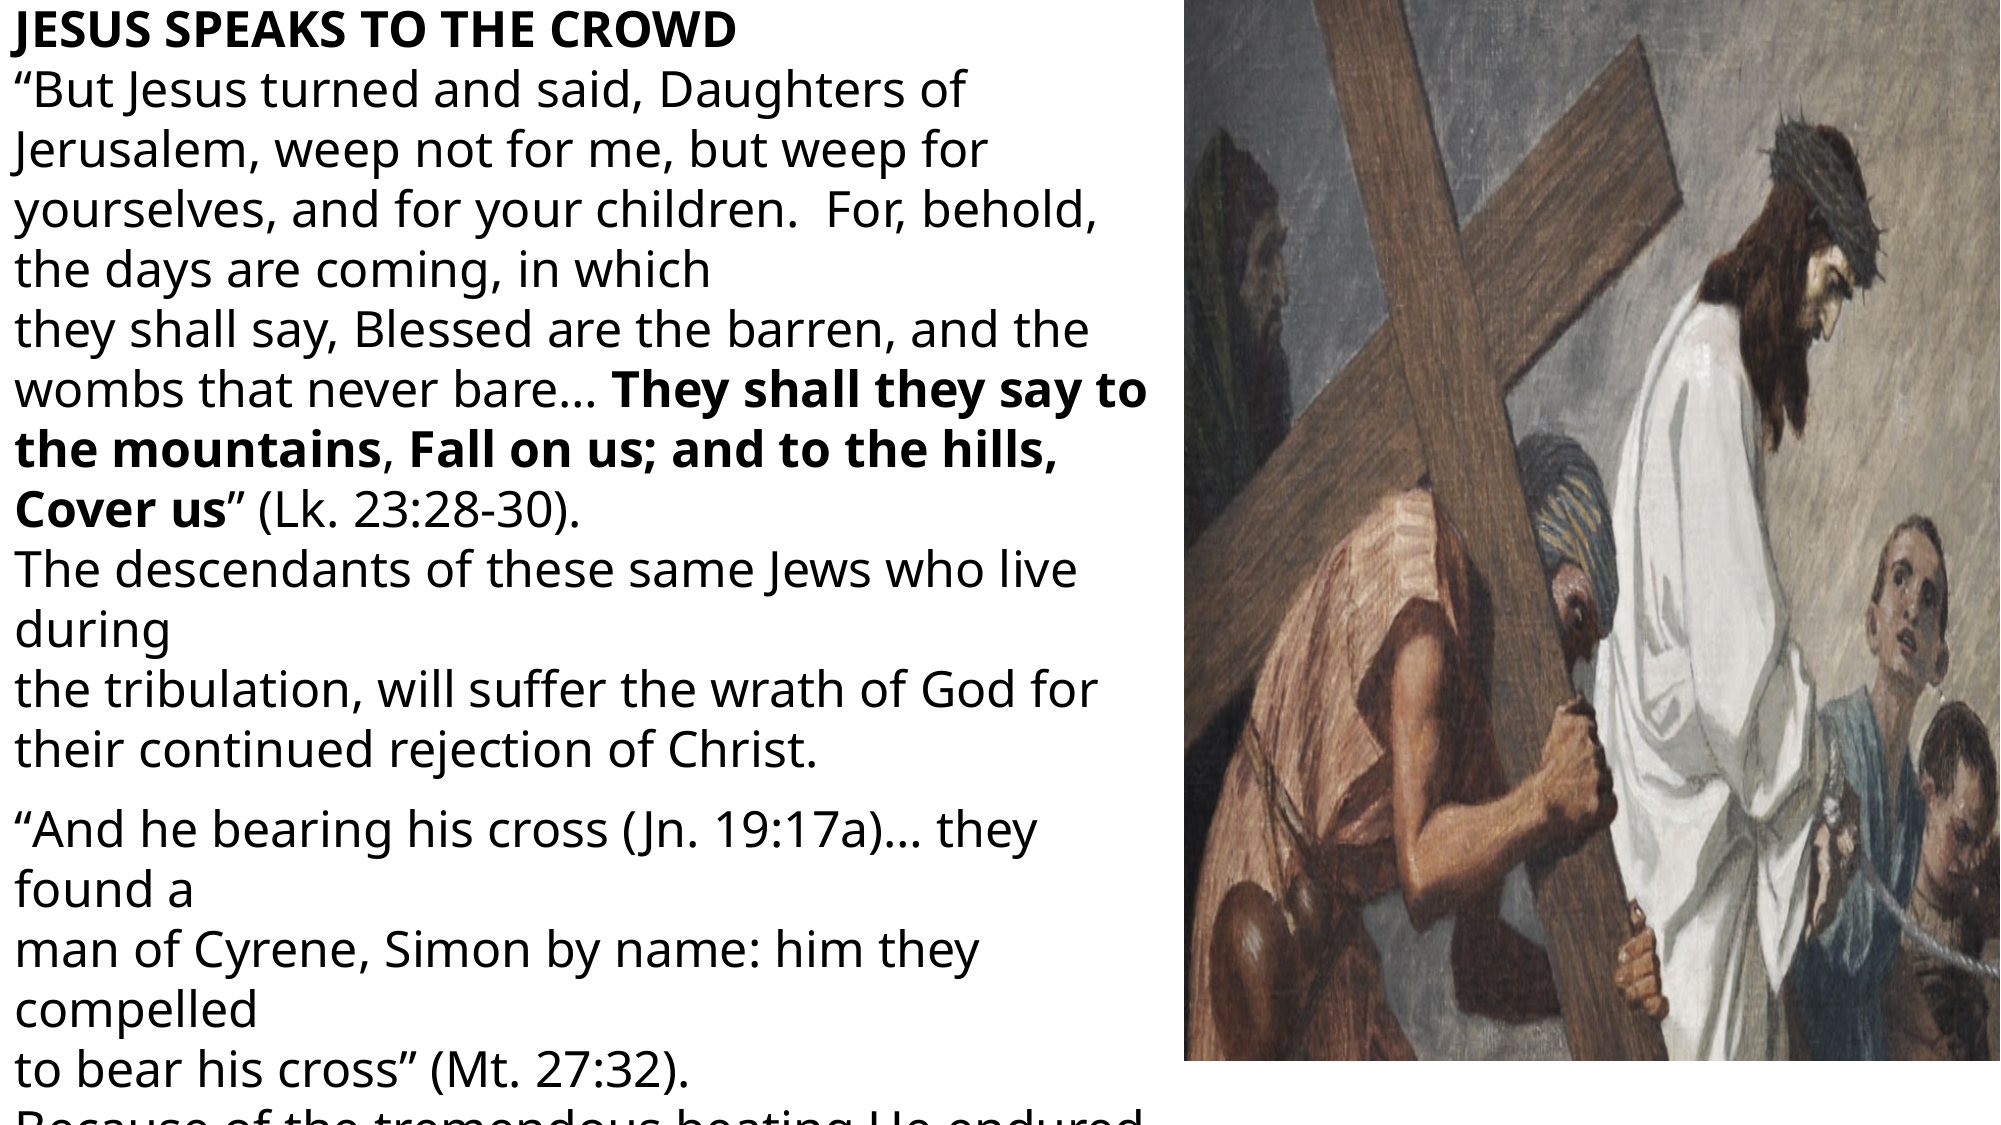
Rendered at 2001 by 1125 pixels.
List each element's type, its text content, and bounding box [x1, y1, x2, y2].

text_box JESUS SPEAKS TO THE CROWD “But Jesus turned and said, Daughters of Jerusalem, weep not for me, but weep for yourselves, and for your children. For, behold, the days are coming, in which they shall say, Blessed are the barren, and the wombs that never bare… They shall they say to the mountains, Fall on us; and to the hills, Cover us” (Lk. 23:28-30). The descendants of these same Jews who live during the tribulation, will suffer the wrath of God for their continued rejection of Christ. “And he bearing his cross (Jn. 19:17a)… they found a man of Cyrene, Simon by name: him they compelled to bear his cross” (Mt. 27:32). Because of the tremendous beating He endured, it is likely Jesus fell under the weight of His cross and was relieved of it by a bystander, one Simon of Cyrene. The Book of John has no one bearing His cross but Himself. [0, 0, 1185, 1125]
picture [1184, 0, 2000, 1061]
